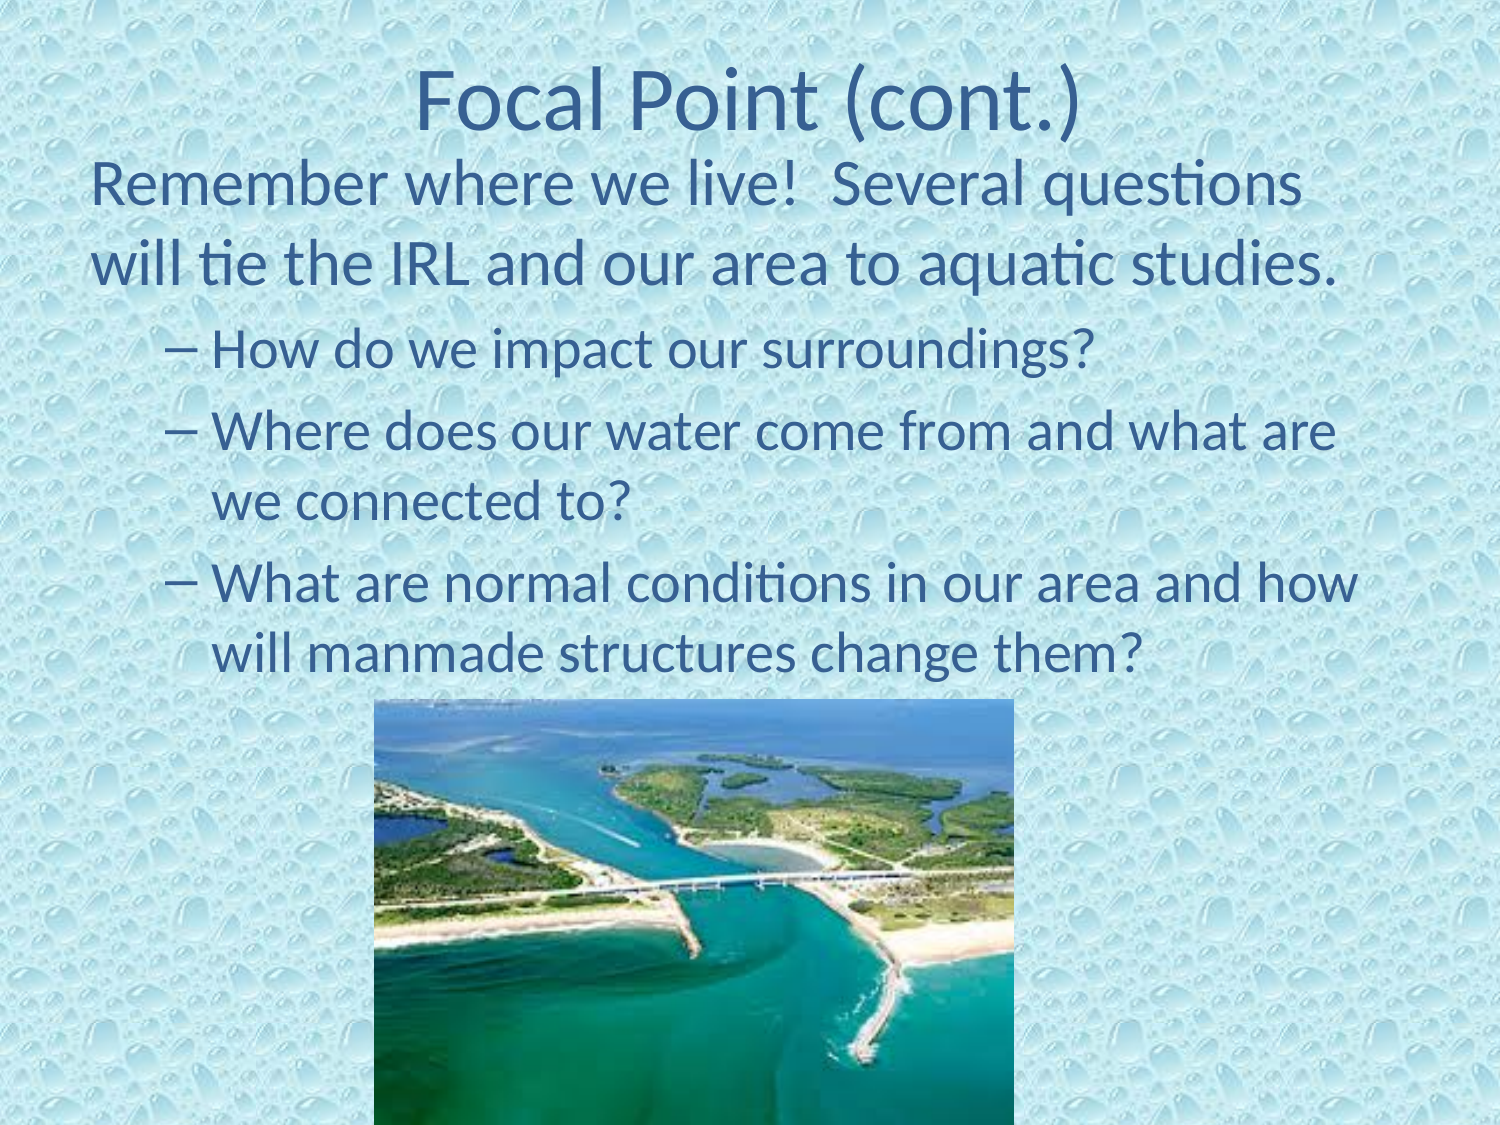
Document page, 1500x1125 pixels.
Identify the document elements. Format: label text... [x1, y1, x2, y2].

picture [374, 699, 1014, 1125]
list Remember where we live! Several questions will tie the IRL and our area to aquatic studies. How do we impact our surroundings? Where does our water come from and what are we connected to? What are normal conditions in our area and how will manmade structures change them? [75, 131, 1425, 719]
title Focal Point (cont.) [75, 0, 1425, 131]
